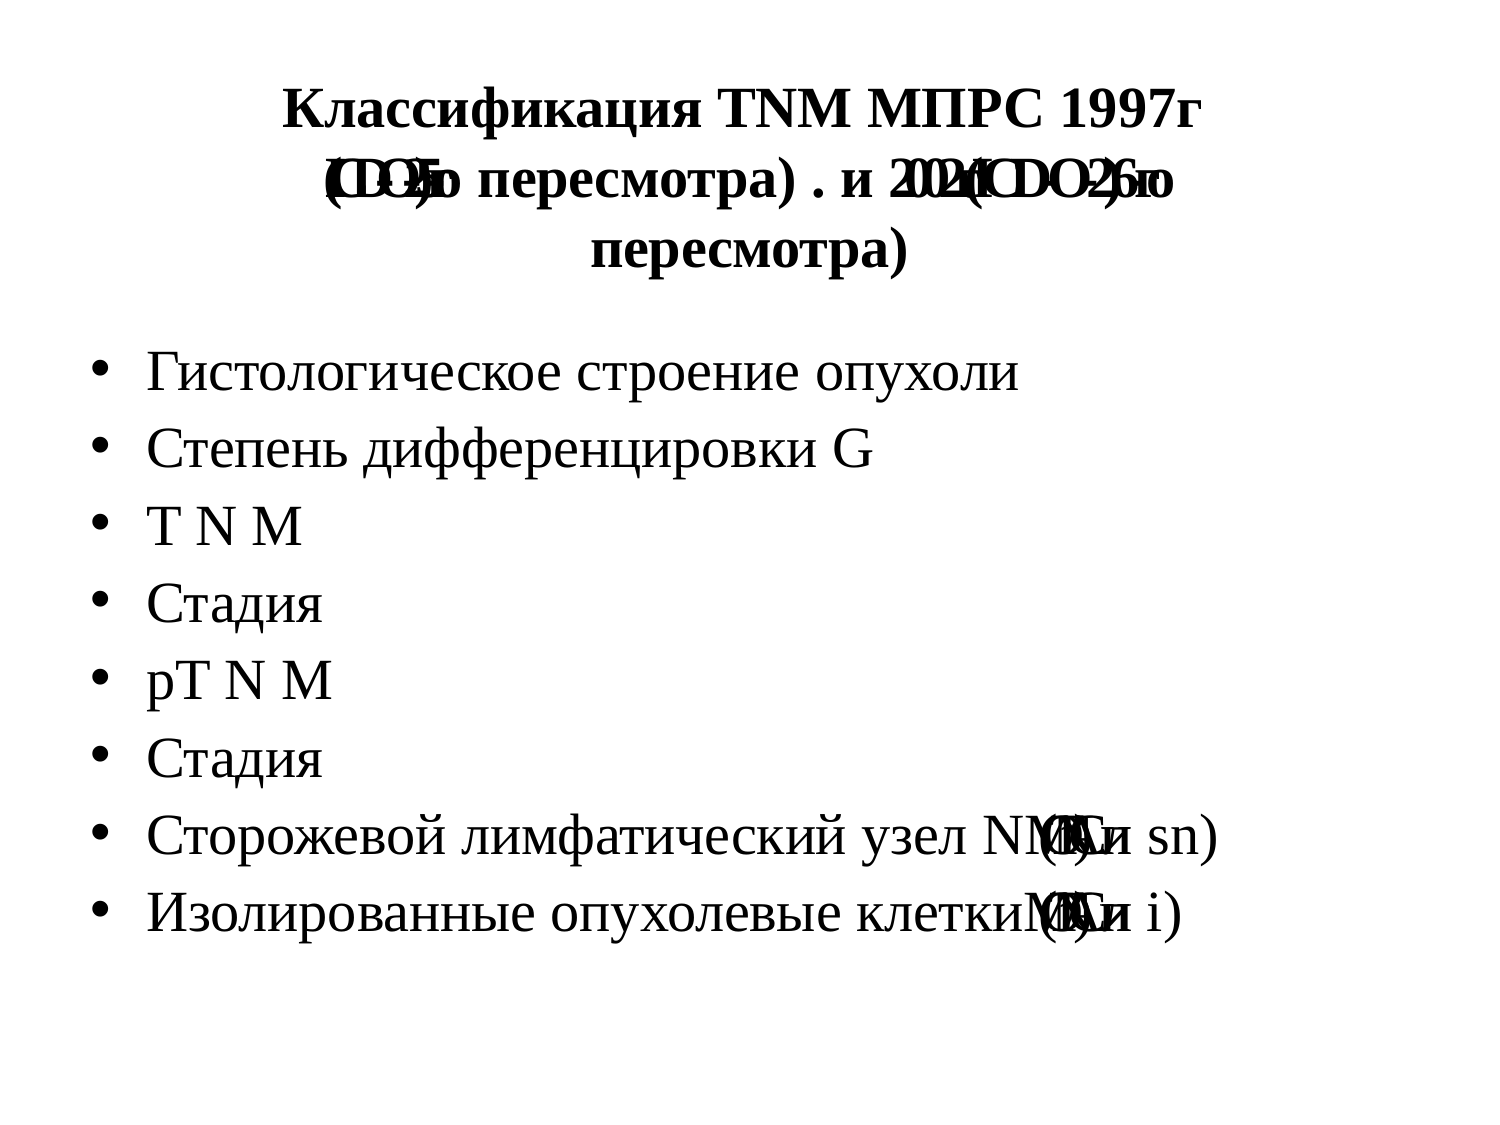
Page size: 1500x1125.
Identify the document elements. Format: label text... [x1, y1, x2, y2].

text_box Классификация TNM МПРС 1997г (ICD-О-2)5-го пересмотра) . и 2002г.(ICD-О-2)6-го пересмотра) Гистологическое строение опухоли Степень дифференцировки G T N M Стадия pT N M Стадия Сторожевой лимфатический узел N (MOTNAC)” или sn) Изолированные опухолевые клетки (MOTNAC)” или i) [87, 66, 1337, 944]
